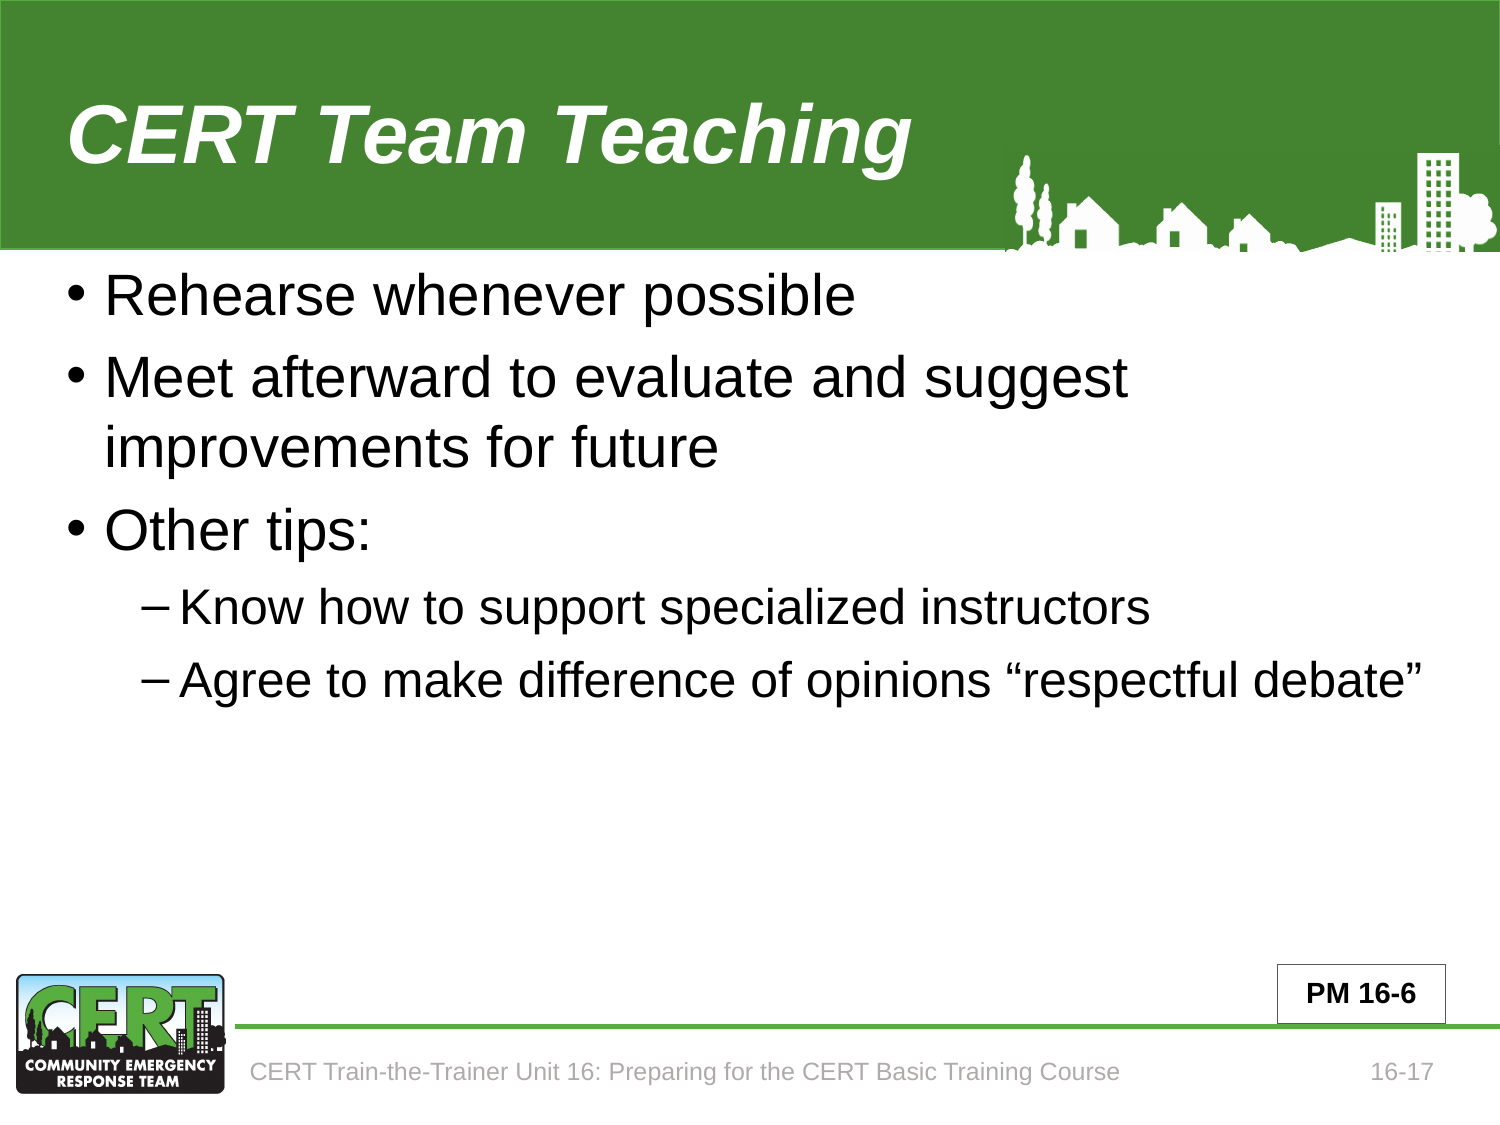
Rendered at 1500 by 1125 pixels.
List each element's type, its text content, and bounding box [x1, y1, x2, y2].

picture [15, 973, 226, 1094]
list PM 16-6 [1277, 964, 1446, 1024]
list Rehearse whenever possible Meet afterward to evaluate and suggest improvements for future Other tips: Know how to support specialized instructors Agree to make difference of opinions “respectful debate” [51, 249, 1449, 1034]
title CERT Team Teaching (continued) [51, 52, 1005, 220]
list CERT Train-the-Trainer Unit 16: Preparing for the CERT Basic Training Course [234, 1047, 1153, 1098]
list 16-17 [1153, 1047, 1450, 1098]
picture [1005, 145, 1500, 252]
